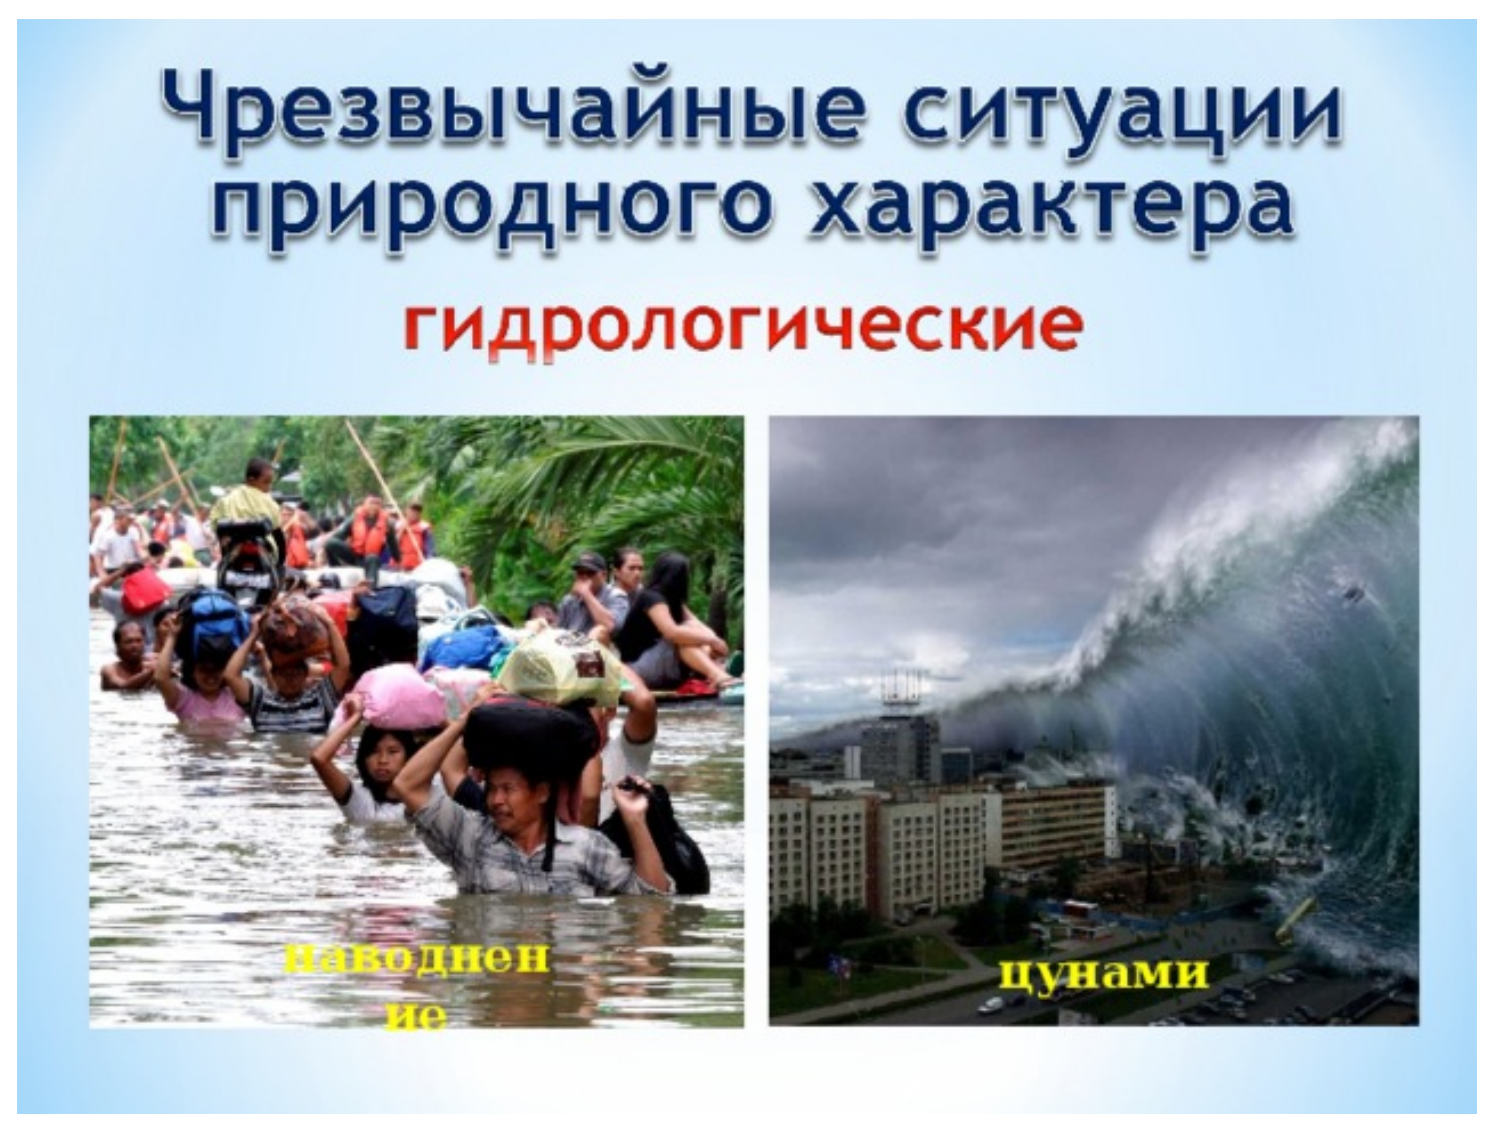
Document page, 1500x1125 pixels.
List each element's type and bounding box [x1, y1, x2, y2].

list [17, 18, 1477, 1114]
